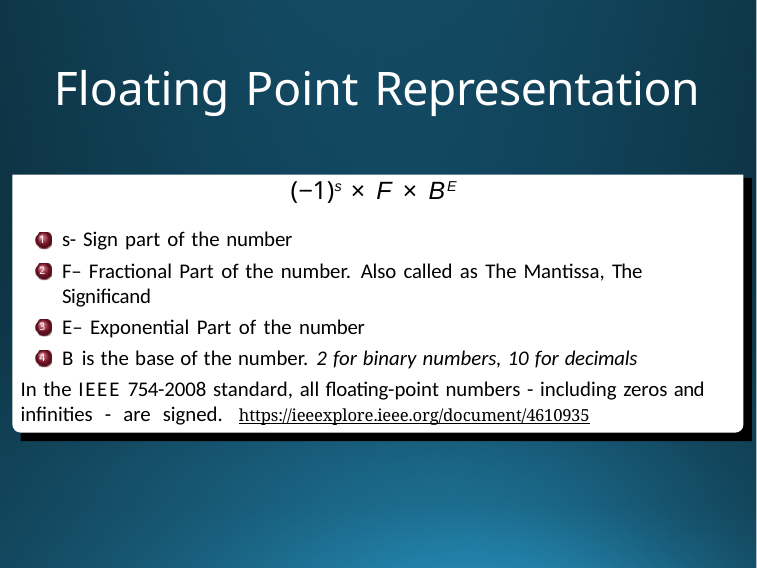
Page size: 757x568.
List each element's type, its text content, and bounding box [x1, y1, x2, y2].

title Floating Point Representation [51, 36, 705, 134]
picture [0, 0, 757, 568]
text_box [12, 174, 752, 441]
